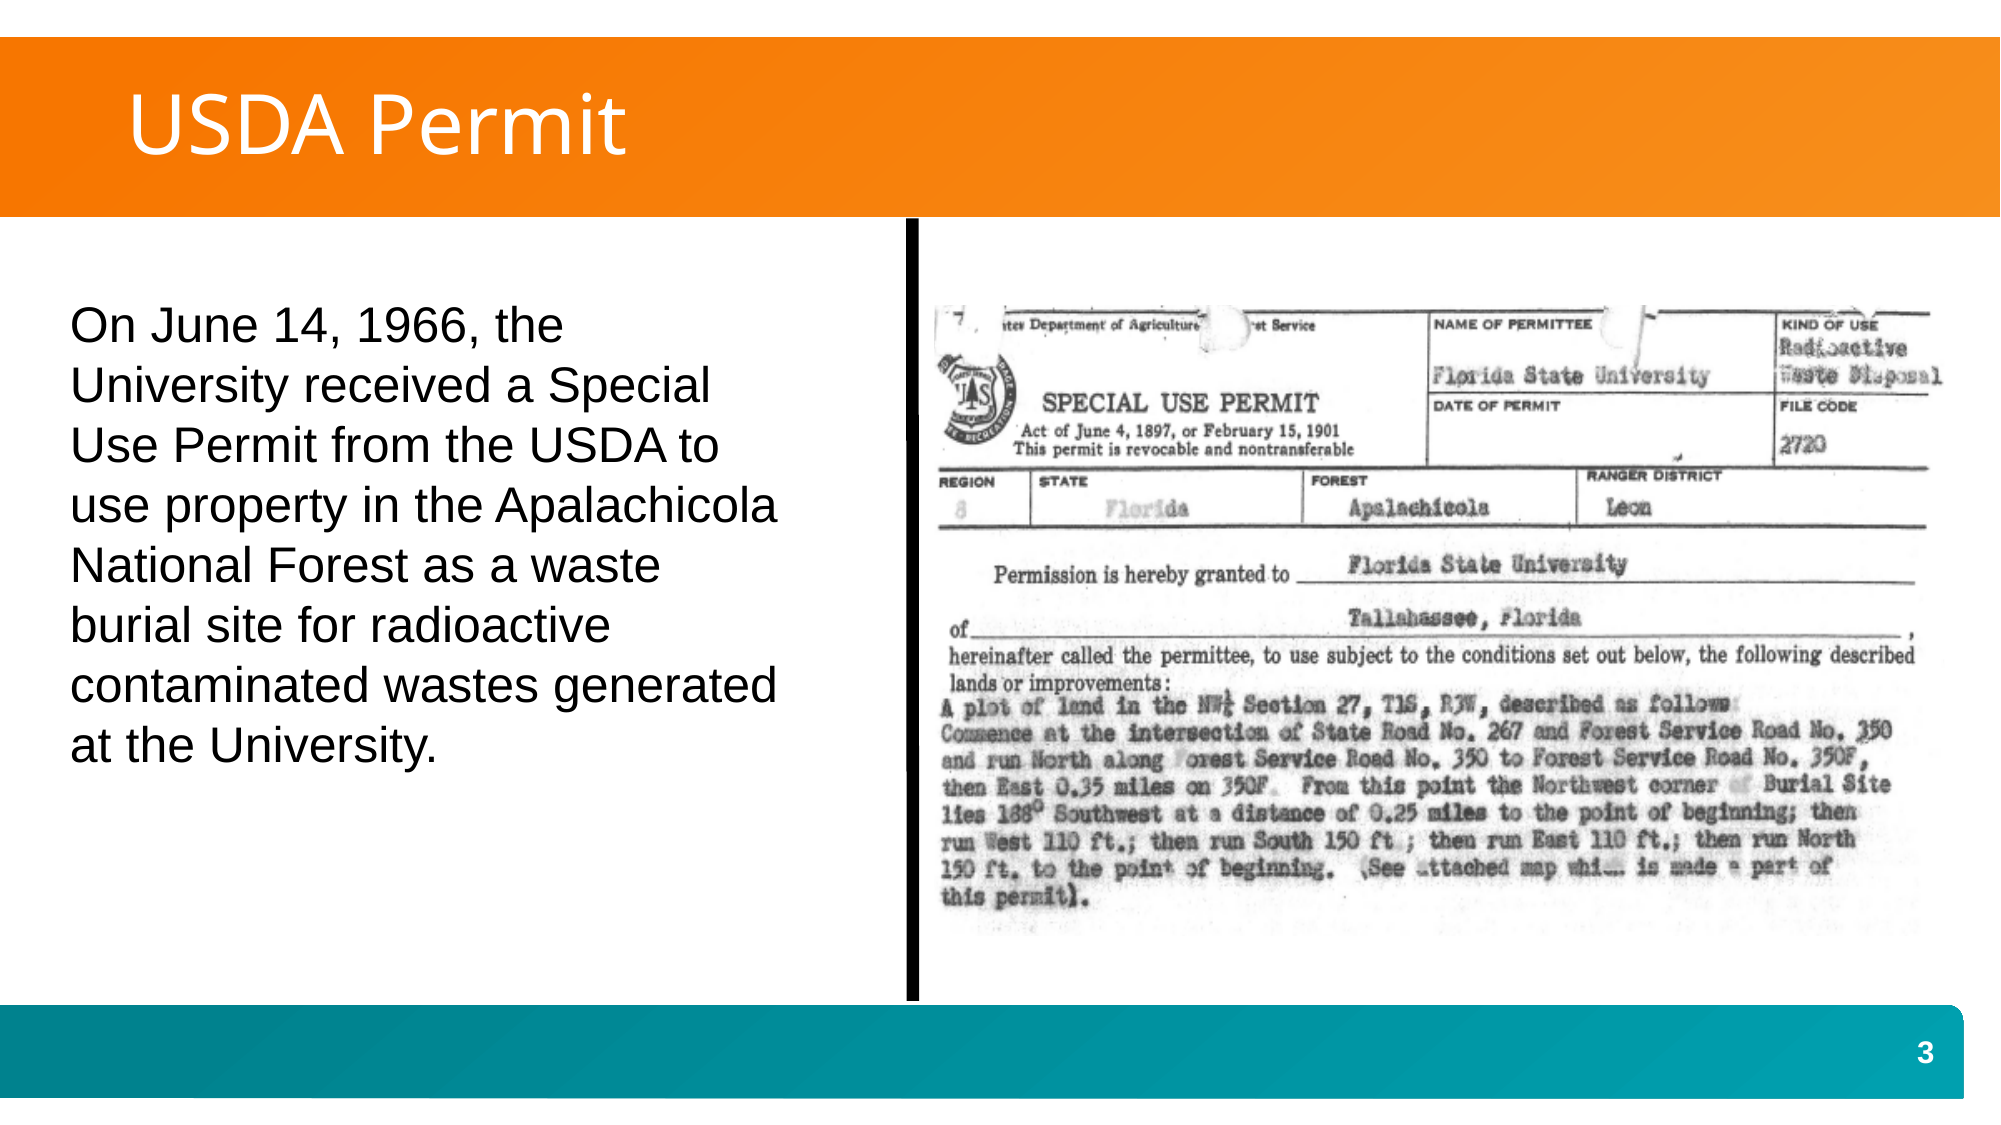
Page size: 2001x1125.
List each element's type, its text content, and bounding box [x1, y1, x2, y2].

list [934, 305, 1945, 936]
text_box On June 14, 1966, the University received a Special Use Permit from the USDA to use property in the Apalachicola National Forest as a waste burial site for radioactive contaminated wastes generated at the University. [55, 285, 798, 780]
title USDA Permit [111, 38, 1898, 217]
